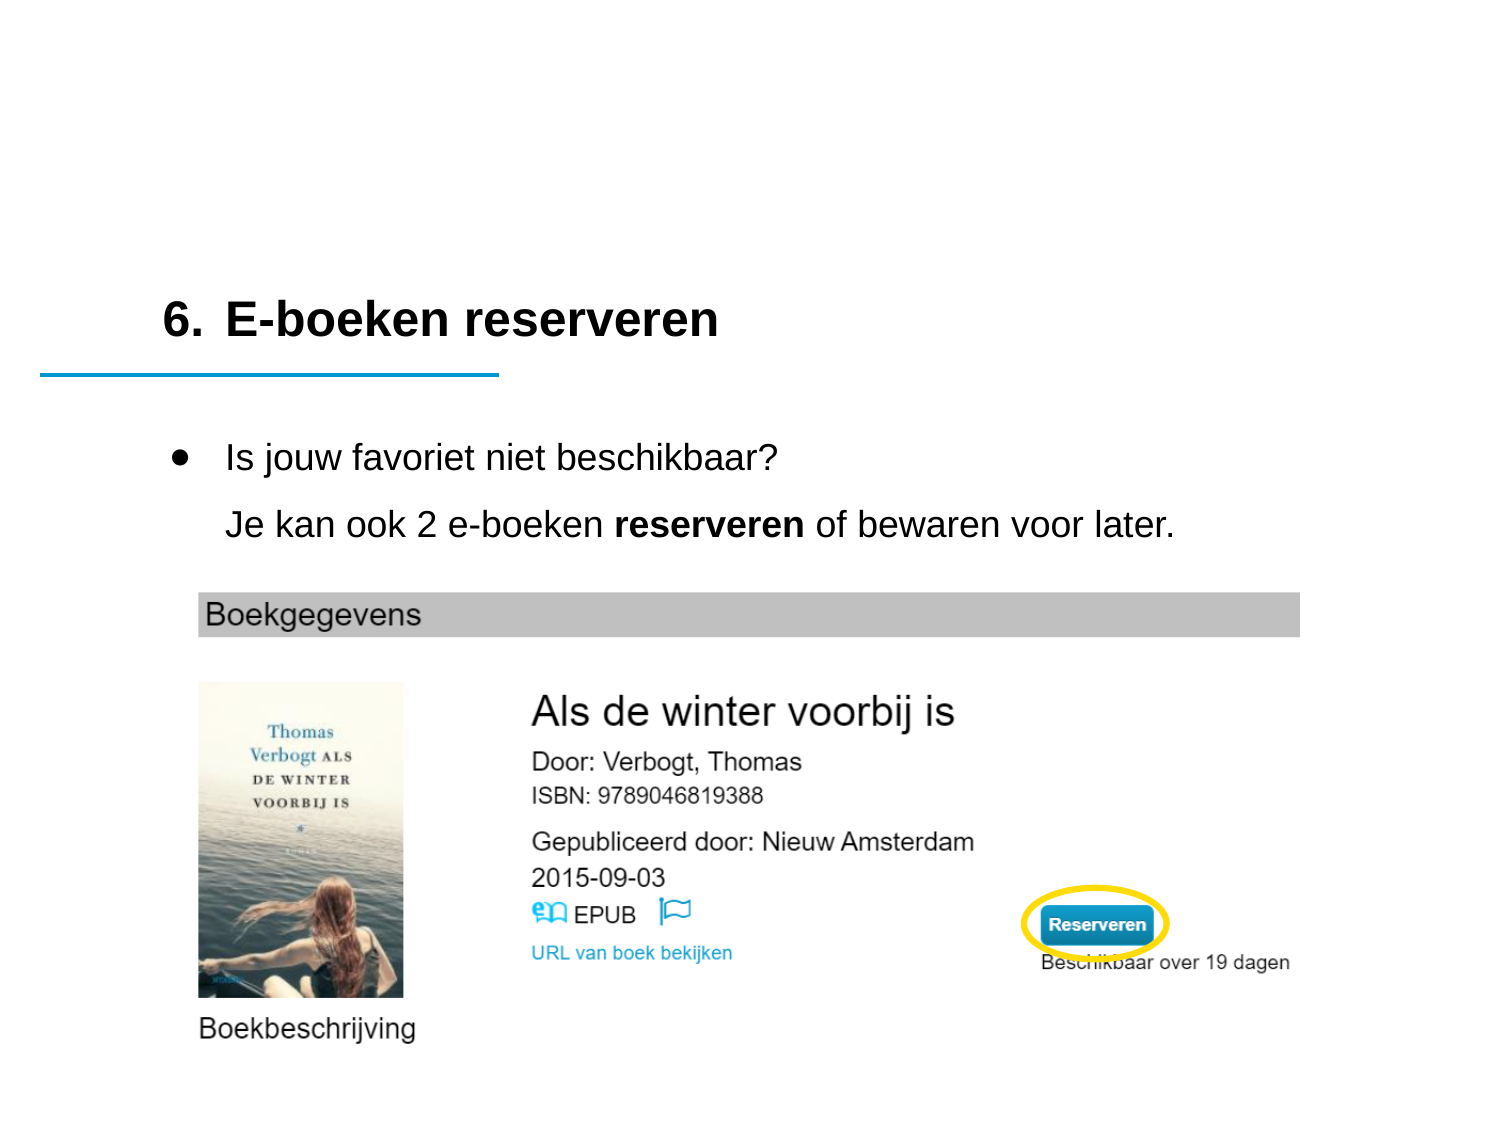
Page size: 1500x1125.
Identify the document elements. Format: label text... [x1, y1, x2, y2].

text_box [192, 585, 1308, 1047]
title Is jouw favoriet niet beschikbaar? Je kan ook 2 e-boeken reserveren of bewaren voor later. [135, 395, 1268, 960]
title E-boeken reserveren [135, 165, 751, 362]
